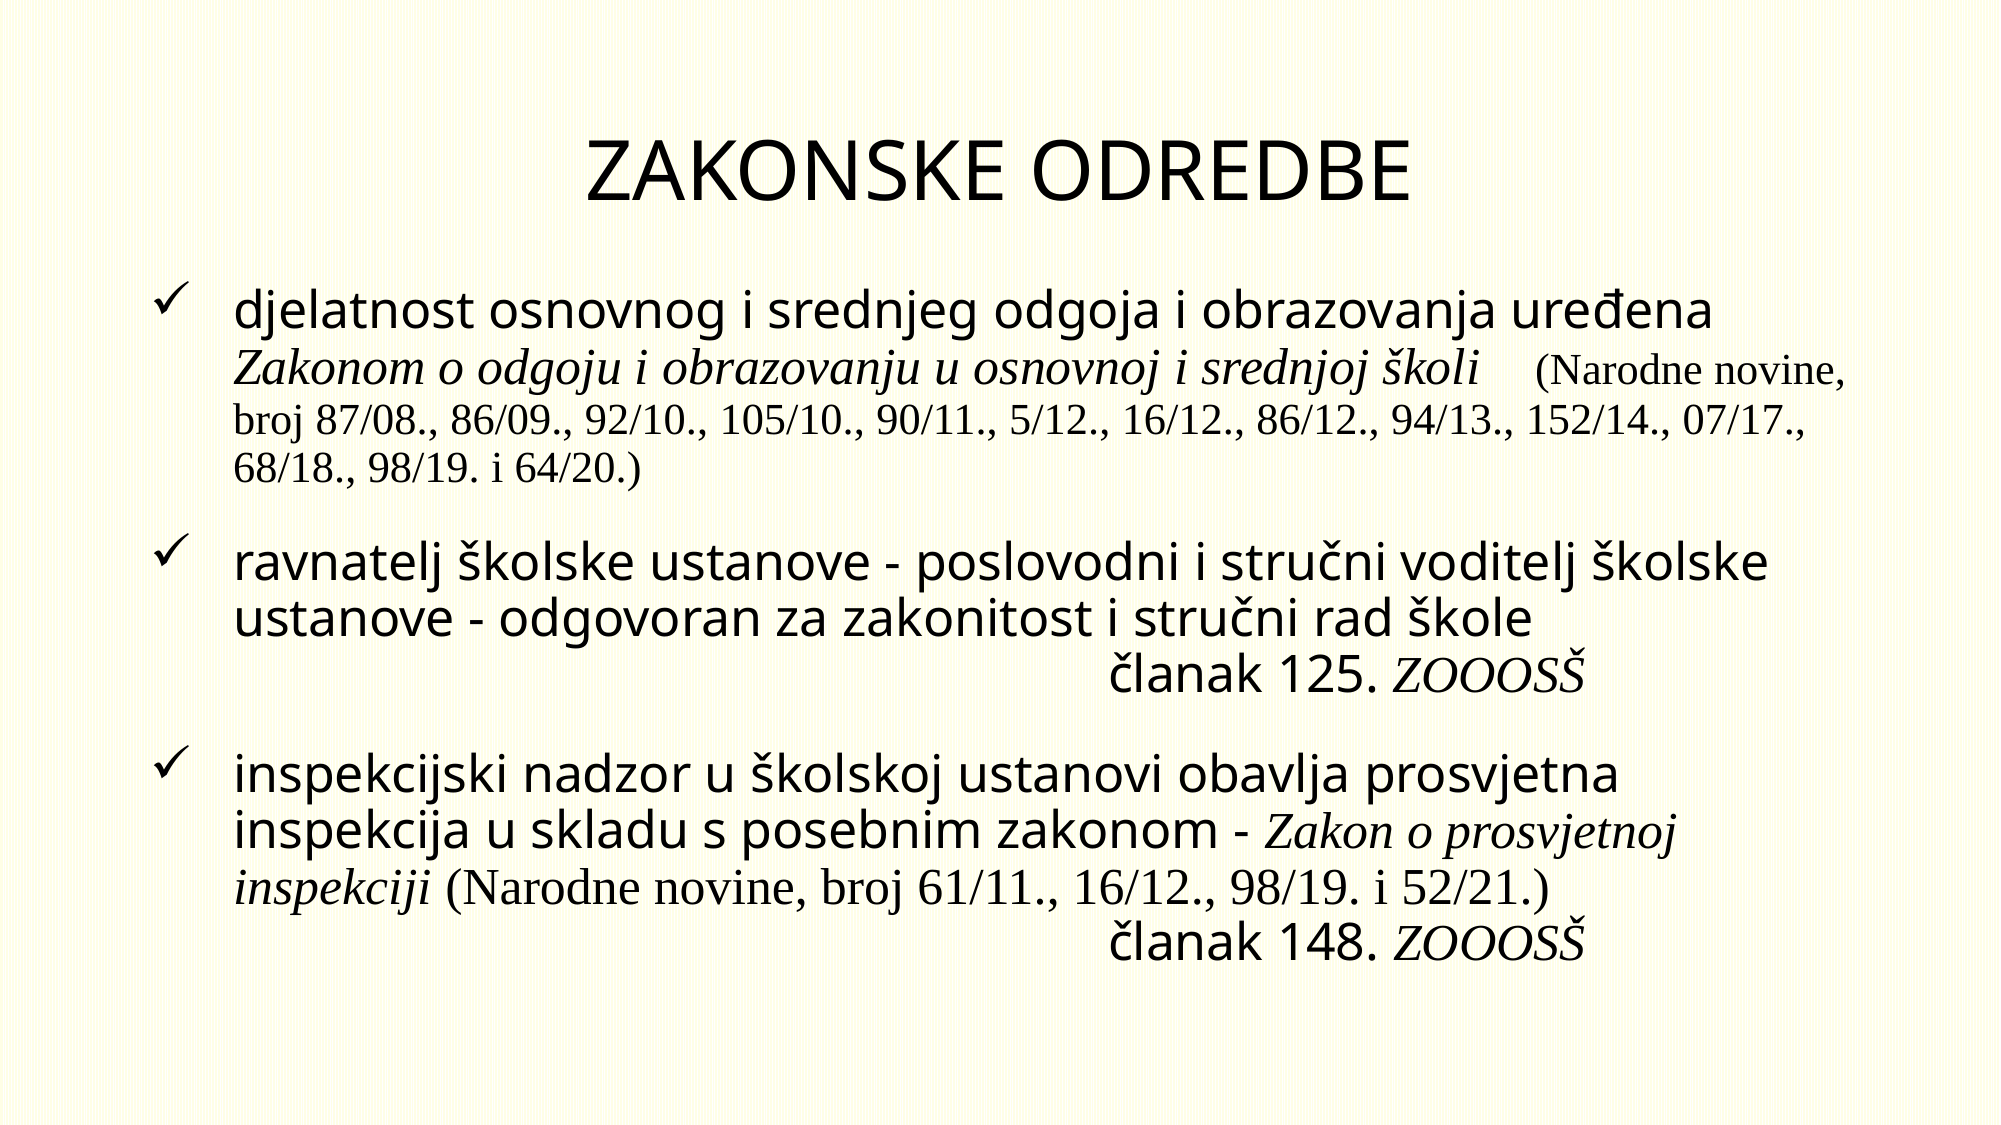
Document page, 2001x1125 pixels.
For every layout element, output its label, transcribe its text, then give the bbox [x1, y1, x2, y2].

text_box djelatnost osnovnog i srednjeg odgoja i obrazovanja uređena Zakonom o odgoju i obrazovanju u osnovnoj i srednjoj školi (Narodne novine, broj 87/08., 86/09., 92/10., 105/10., 90/11., 5/12., 16/12., 86/12., 94/13., 152/14., 07/17., 68/18., 98/19. i 64/20.) ravnatelj školske ustanove - poslovodni i stručni voditelj školske ustanove - odgovoran za zakonitost i stručni rad škole članak 125. ZOOOSŠ inspekcijski nadzor u školskoj ustanovi obavlja prosvjetna inspekcija u skladu s posebnim zakonom - Zakon o prosvjetnoj inspekciji (Narodne novine, broj 61/11., 16/12., 98/19. i 52/21.) članak 148. ZOOOSŠ [134, 261, 1883, 980]
title ZAKONSKE ODREDBE [249, 112, 1750, 226]
